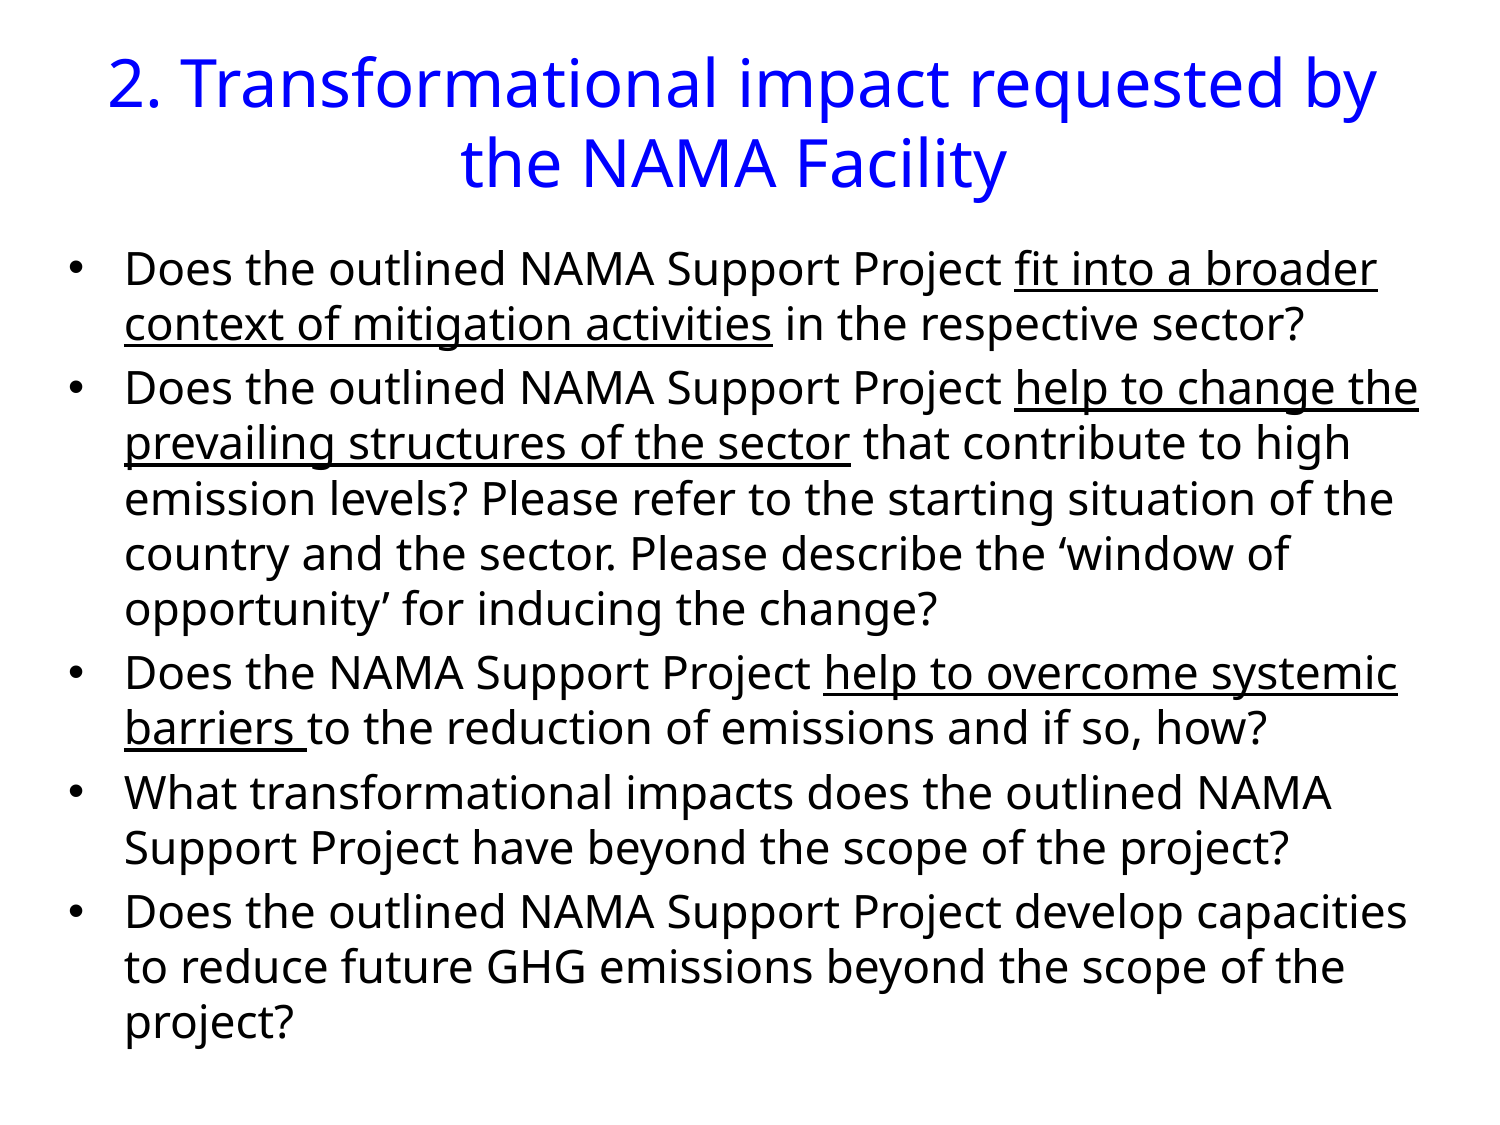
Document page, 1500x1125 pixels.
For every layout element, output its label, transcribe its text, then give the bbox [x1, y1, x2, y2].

list Does the outlined NAMA Support Project fit into a broader context of mitigation activities in the respective sector? Does the outlined NAMA Support Project help to change the prevailing structures of the sector that contribute to high emission levels? Please refer to the starting situation of the country and the sector. Please describe the ‘window of opportunity’ for inducing the change? Does the NAMA Support Project help to overcome systemic barriers to the reduction of emissions and if so, how? What transformational impacts does the outlined NAMA Support Project have beyond the scope of the project? Does the outlined NAMA Support Project develop capacities to reduce future GHG emissions beyond the scope of the project? [53, 231, 1447, 1071]
title 2. Transformational impact requested by the NAMA Facility [75, 45, 1412, 197]
